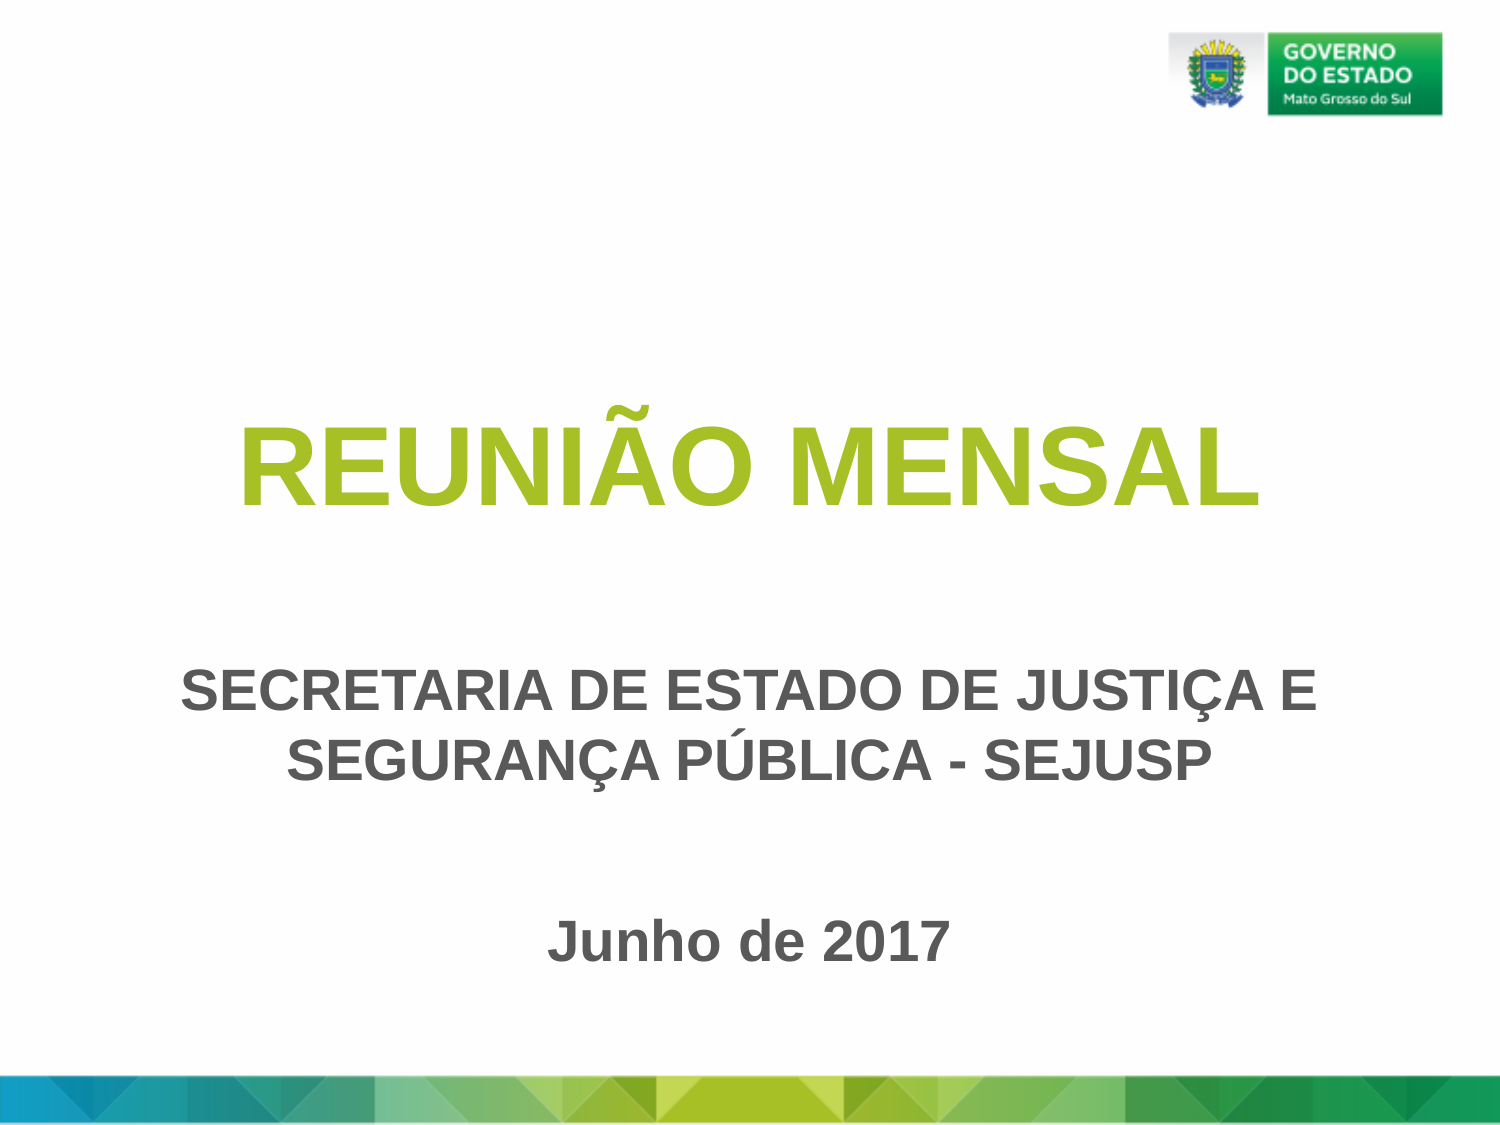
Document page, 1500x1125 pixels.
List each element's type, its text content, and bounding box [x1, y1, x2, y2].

picture [0, 0, 1500, 644]
picture [0, 829, 1500, 1125]
text_box SECRETARIA DE ESTADO DE JUSTIÇA E SEGURANÇA PÚBLICA - SEJUSP Junho de 2017 [0, 644, 1500, 829]
text_box REUNIÃO MENSAL [198, 400, 1302, 474]
